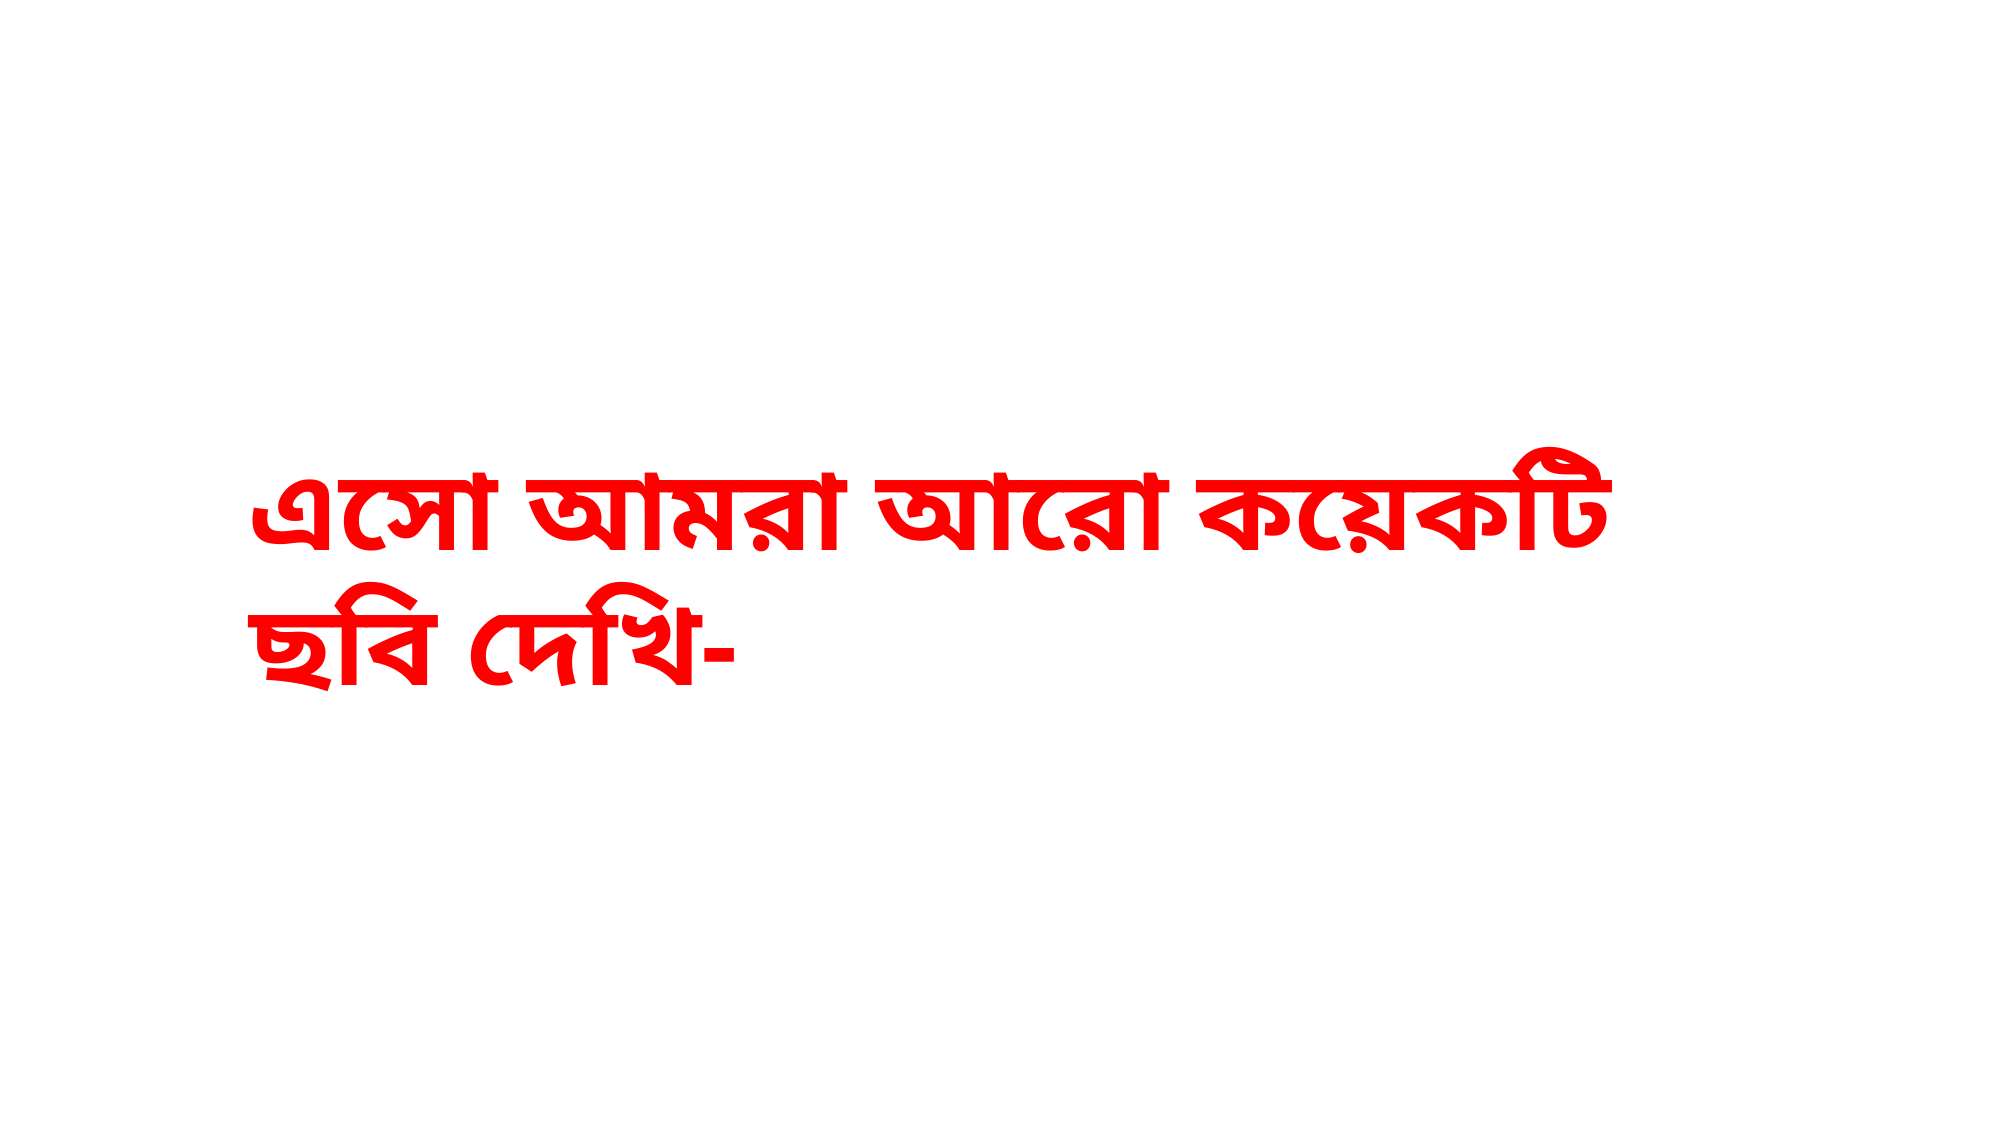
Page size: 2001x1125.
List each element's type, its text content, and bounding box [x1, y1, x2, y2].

text_box এসো আমরা আরো কয়েকটি ছবি দেখি- [234, 430, 1685, 716]
